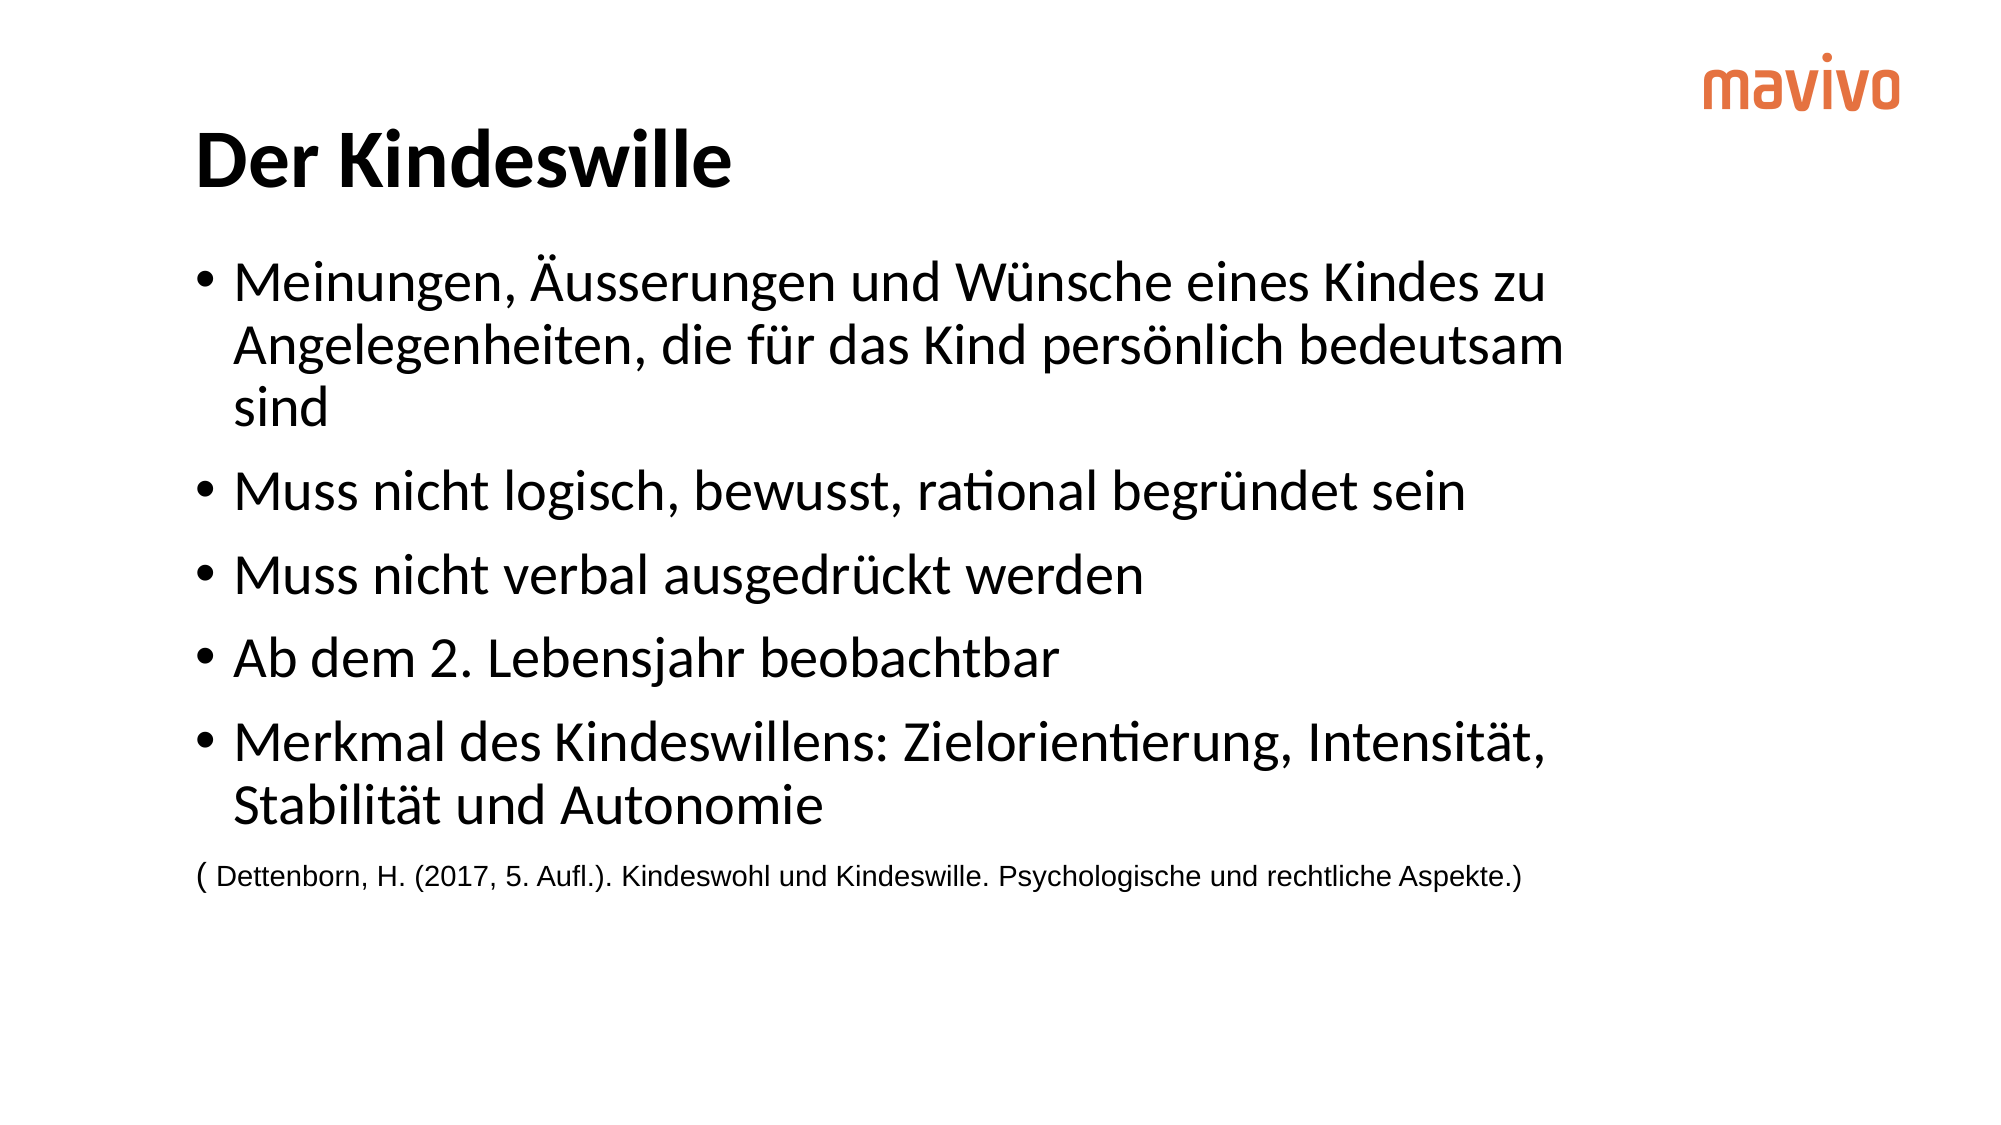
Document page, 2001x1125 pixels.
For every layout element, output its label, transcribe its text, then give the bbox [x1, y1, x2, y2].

picture [1703, 52, 1900, 112]
list Meinungen, Äusserungen und Wünsche eines Kindes zu Angelegenheiten, die für das Kind persönlich bedeutsam sind Muss nicht logisch, bewusst, rational begründet sein Muss nicht verbal ausgedrückt werden Ab dem 2. Lebensjahr beobachtbar Merkmal des Kindeswillens: Zielorientierung, Intensität, Stabilität und Autonomie ( Dettenborn, H. (2017, 5. Aufl.). Kindeswohl und Kindeswille. Psychologische und rechtliche Aspekte.) [180, 243, 1675, 1005]
title Der Kindeswille [180, 78, 1547, 243]
